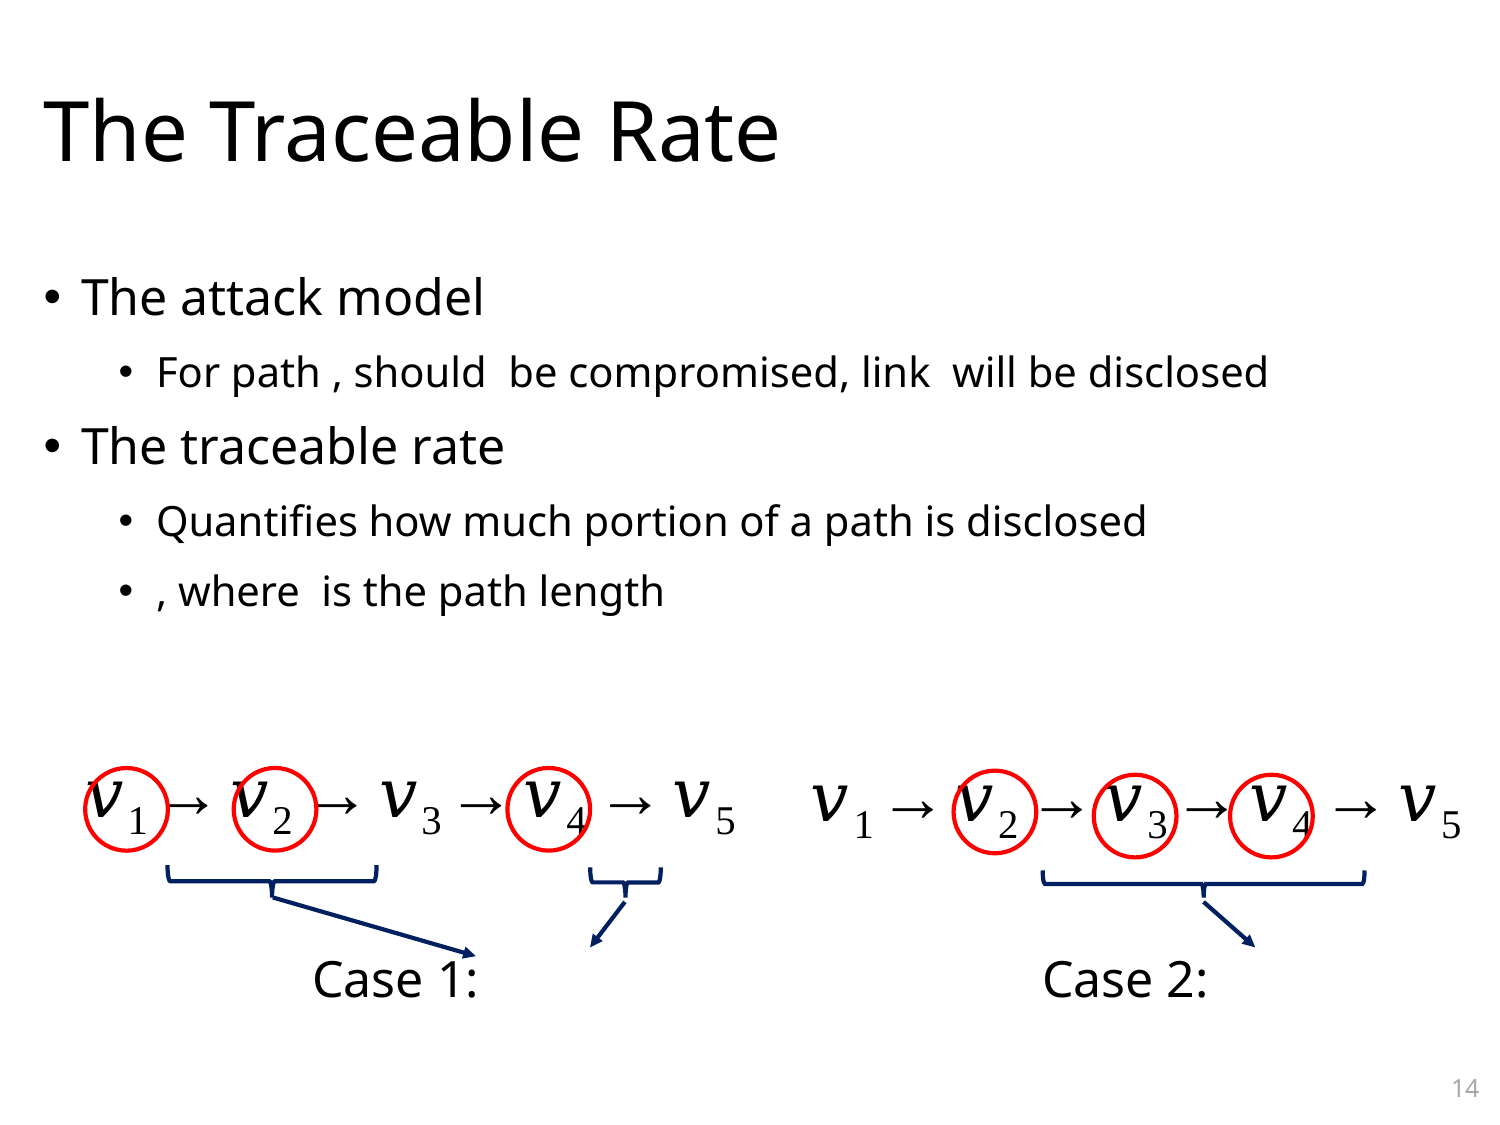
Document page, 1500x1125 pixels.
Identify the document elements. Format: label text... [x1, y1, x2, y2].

slide_number 14 [1341, 1059, 1495, 1119]
text_box [84, 766, 169, 852]
title The Traceable Rate [28, 25, 1467, 244]
text_box [232, 766, 318, 852]
text_box [952, 769, 1038, 855]
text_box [1203, 901, 1256, 948]
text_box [590, 901, 625, 948]
text_box [1042, 870, 1366, 898]
text_box [589, 867, 662, 898]
text_box [1229, 773, 1314, 859]
text_box [1092, 773, 1178, 859]
text_box [506, 766, 592, 852]
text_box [272, 897, 476, 957]
text_box [166, 865, 378, 898]
